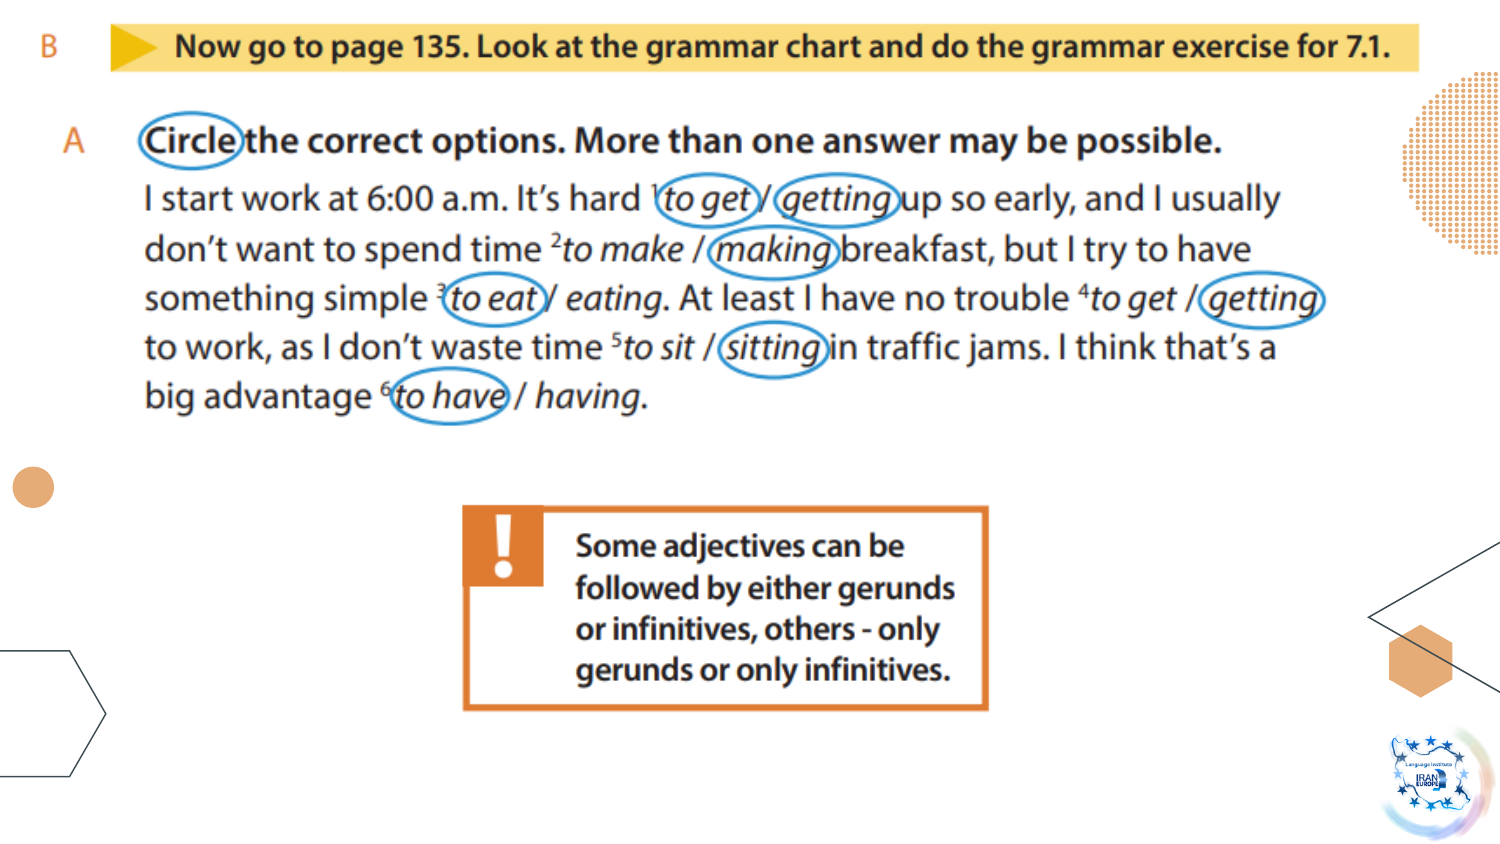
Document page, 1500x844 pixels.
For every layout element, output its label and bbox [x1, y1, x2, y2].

picture [22, 0, 1432, 753]
picture [1375, 722, 1500, 844]
